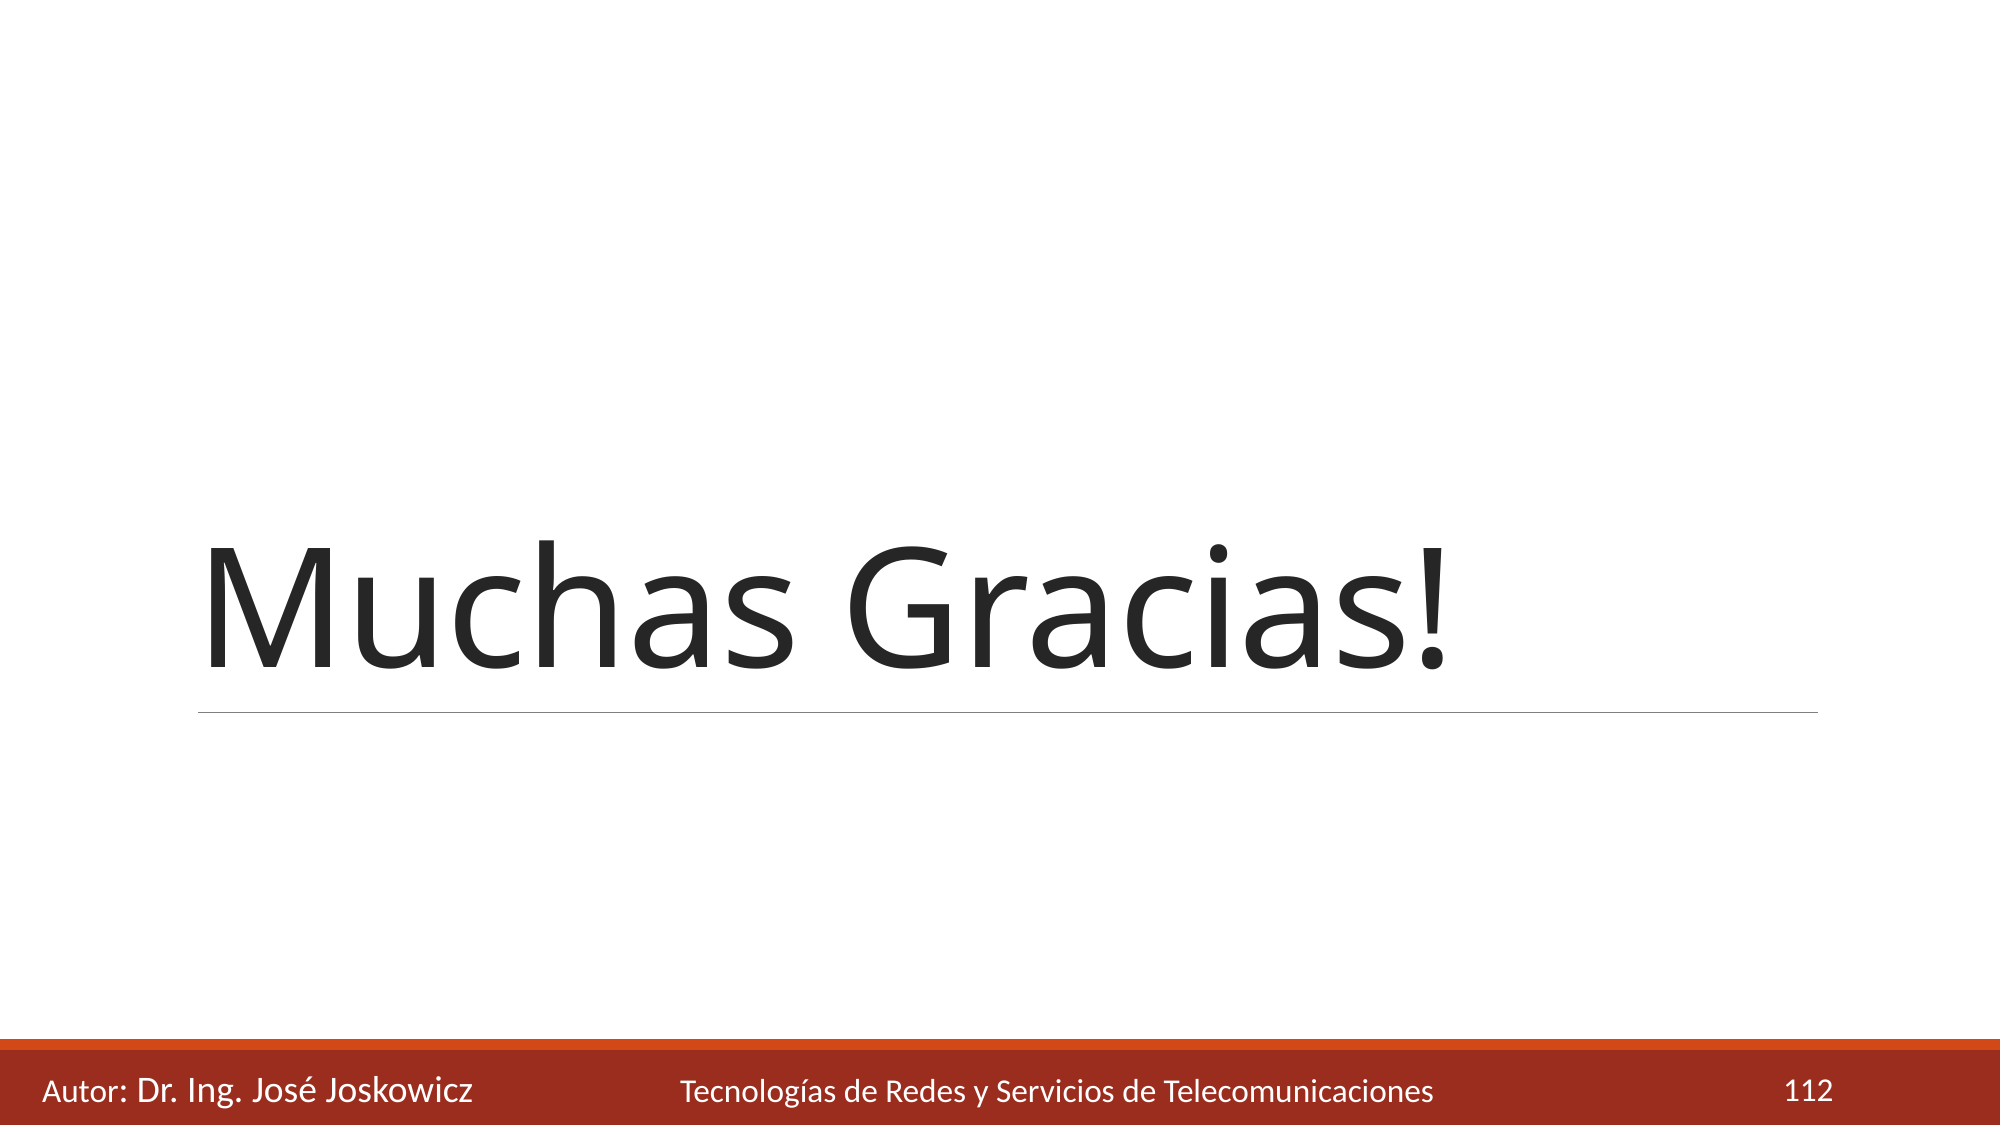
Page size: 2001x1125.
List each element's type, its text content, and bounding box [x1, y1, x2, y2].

title Muchas Gracias! [180, 124, 1830, 710]
